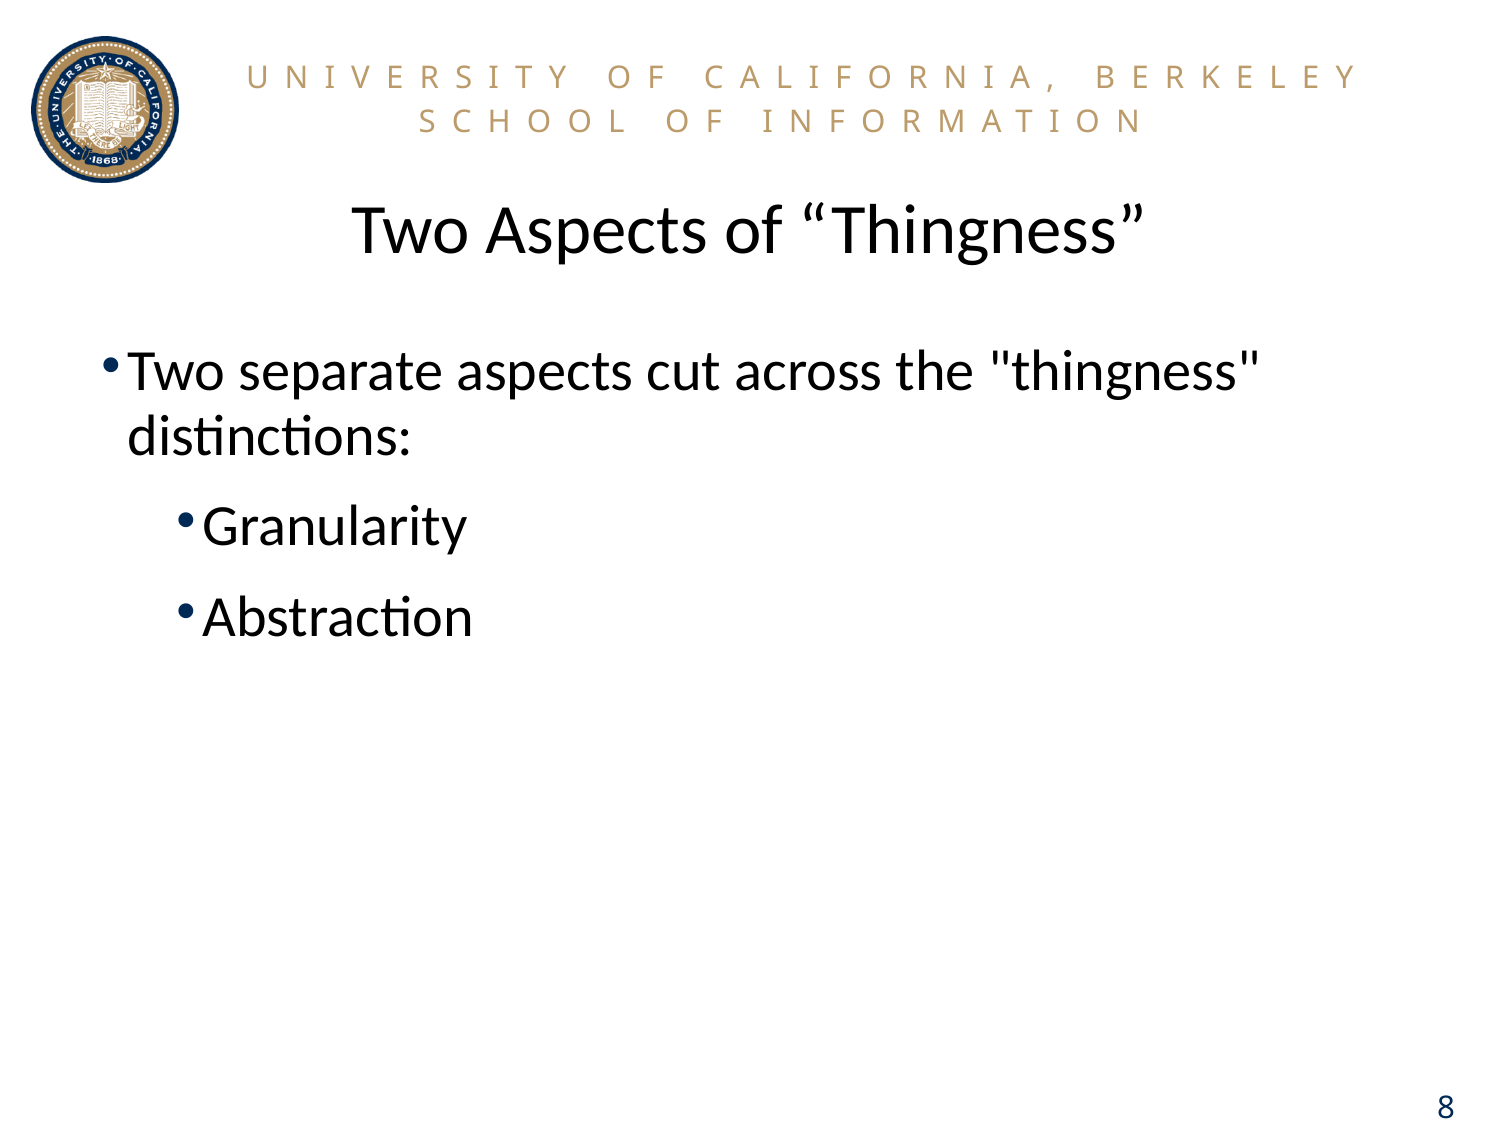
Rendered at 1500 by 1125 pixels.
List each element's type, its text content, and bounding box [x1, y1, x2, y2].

text_box 8 [1438, 1081, 1454, 1119]
picture [31, 36, 179, 184]
text_box Two separate aspects cut across the "thingness" distinctions: Granularity Abstraction [90, 333, 1410, 655]
text_box SCHOOL OF INFORMATION [412, 105, 1147, 140]
text_box UNIVERSITY OF CALIFORNIA, BERKELEY [240, 61, 1361, 97]
title Two Aspects of “Thingness” [74, 132, 1425, 328]
